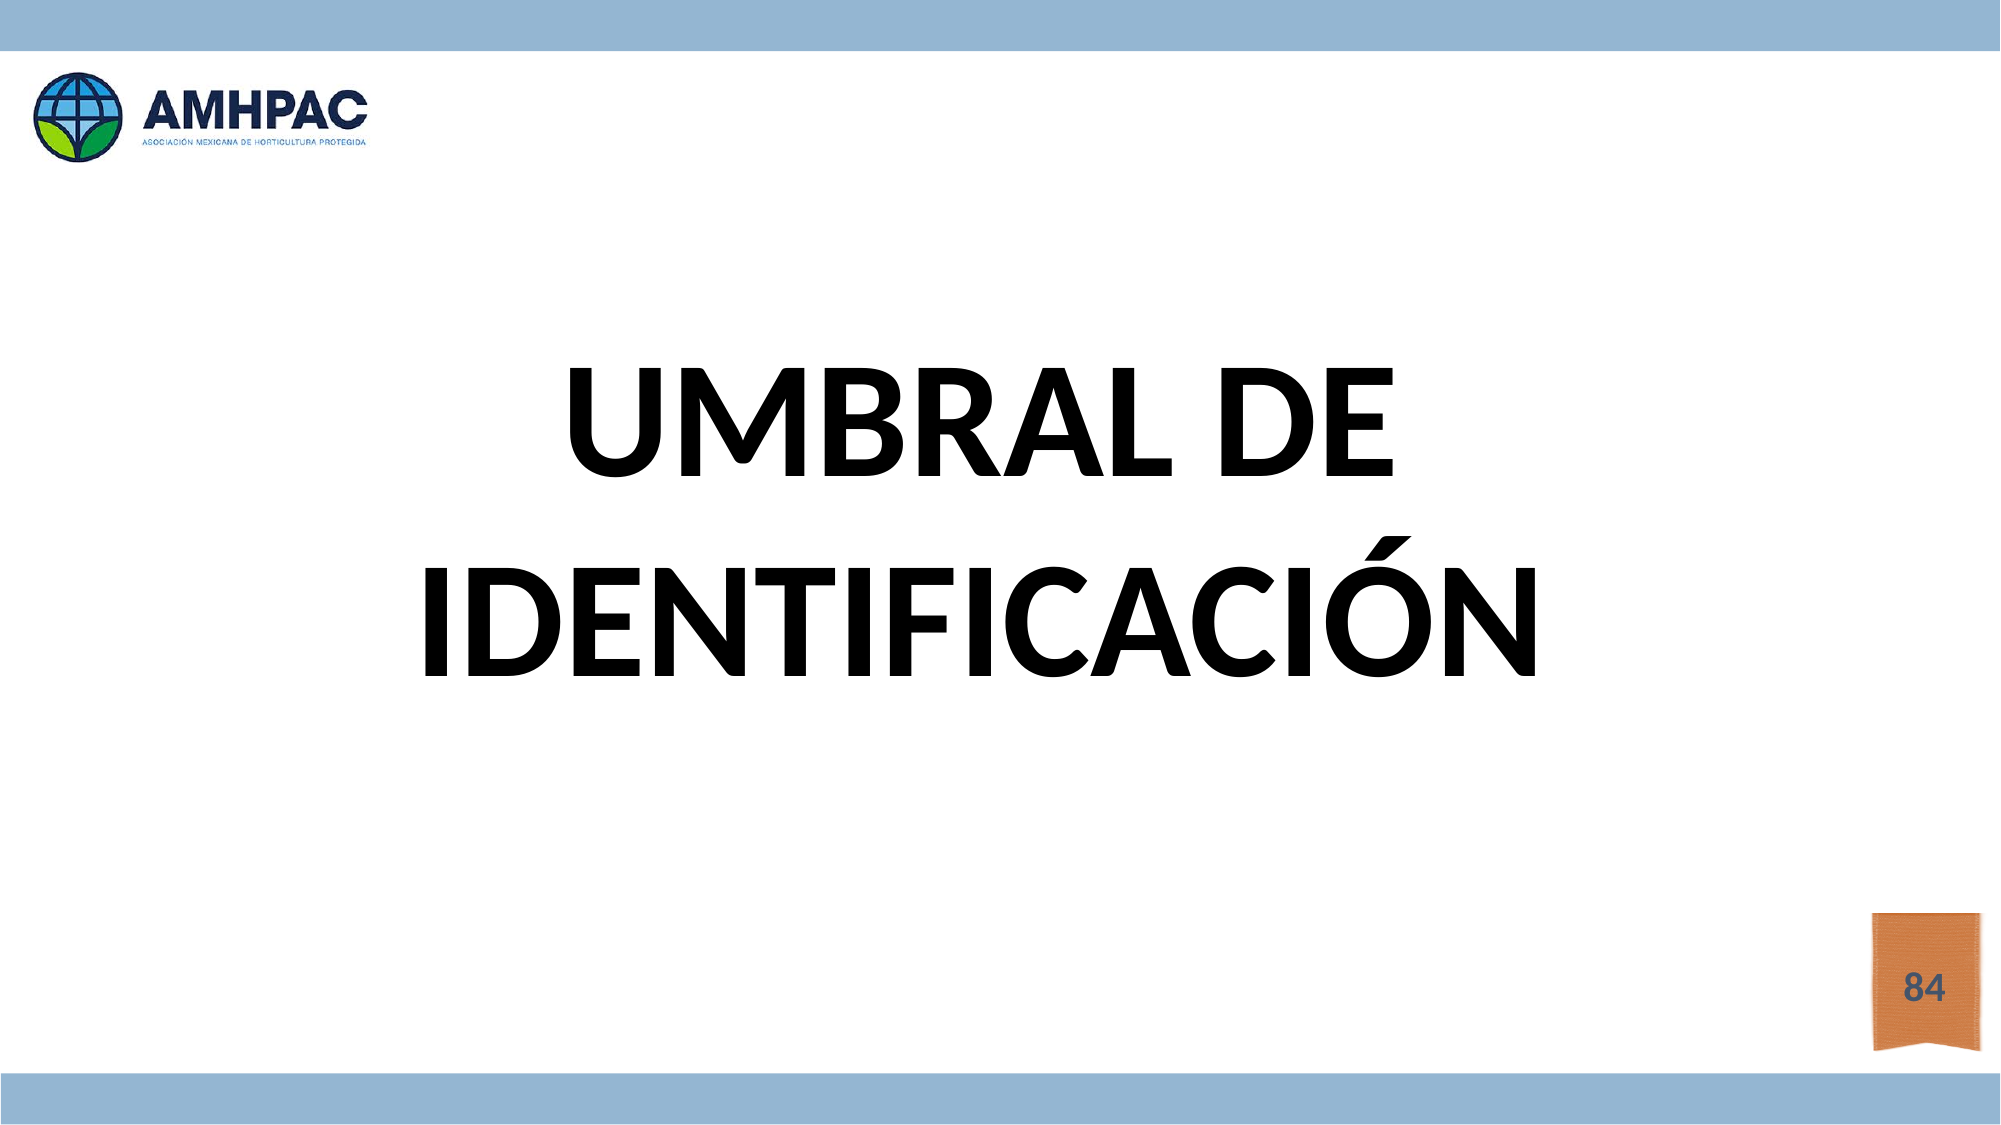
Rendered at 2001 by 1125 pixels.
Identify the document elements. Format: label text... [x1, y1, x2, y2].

picture [29, 71, 375, 163]
text_box UMBRAL DE IDENTIFICACIÓN [150, 302, 1810, 717]
text_box 84 [1510, 952, 1961, 1013]
